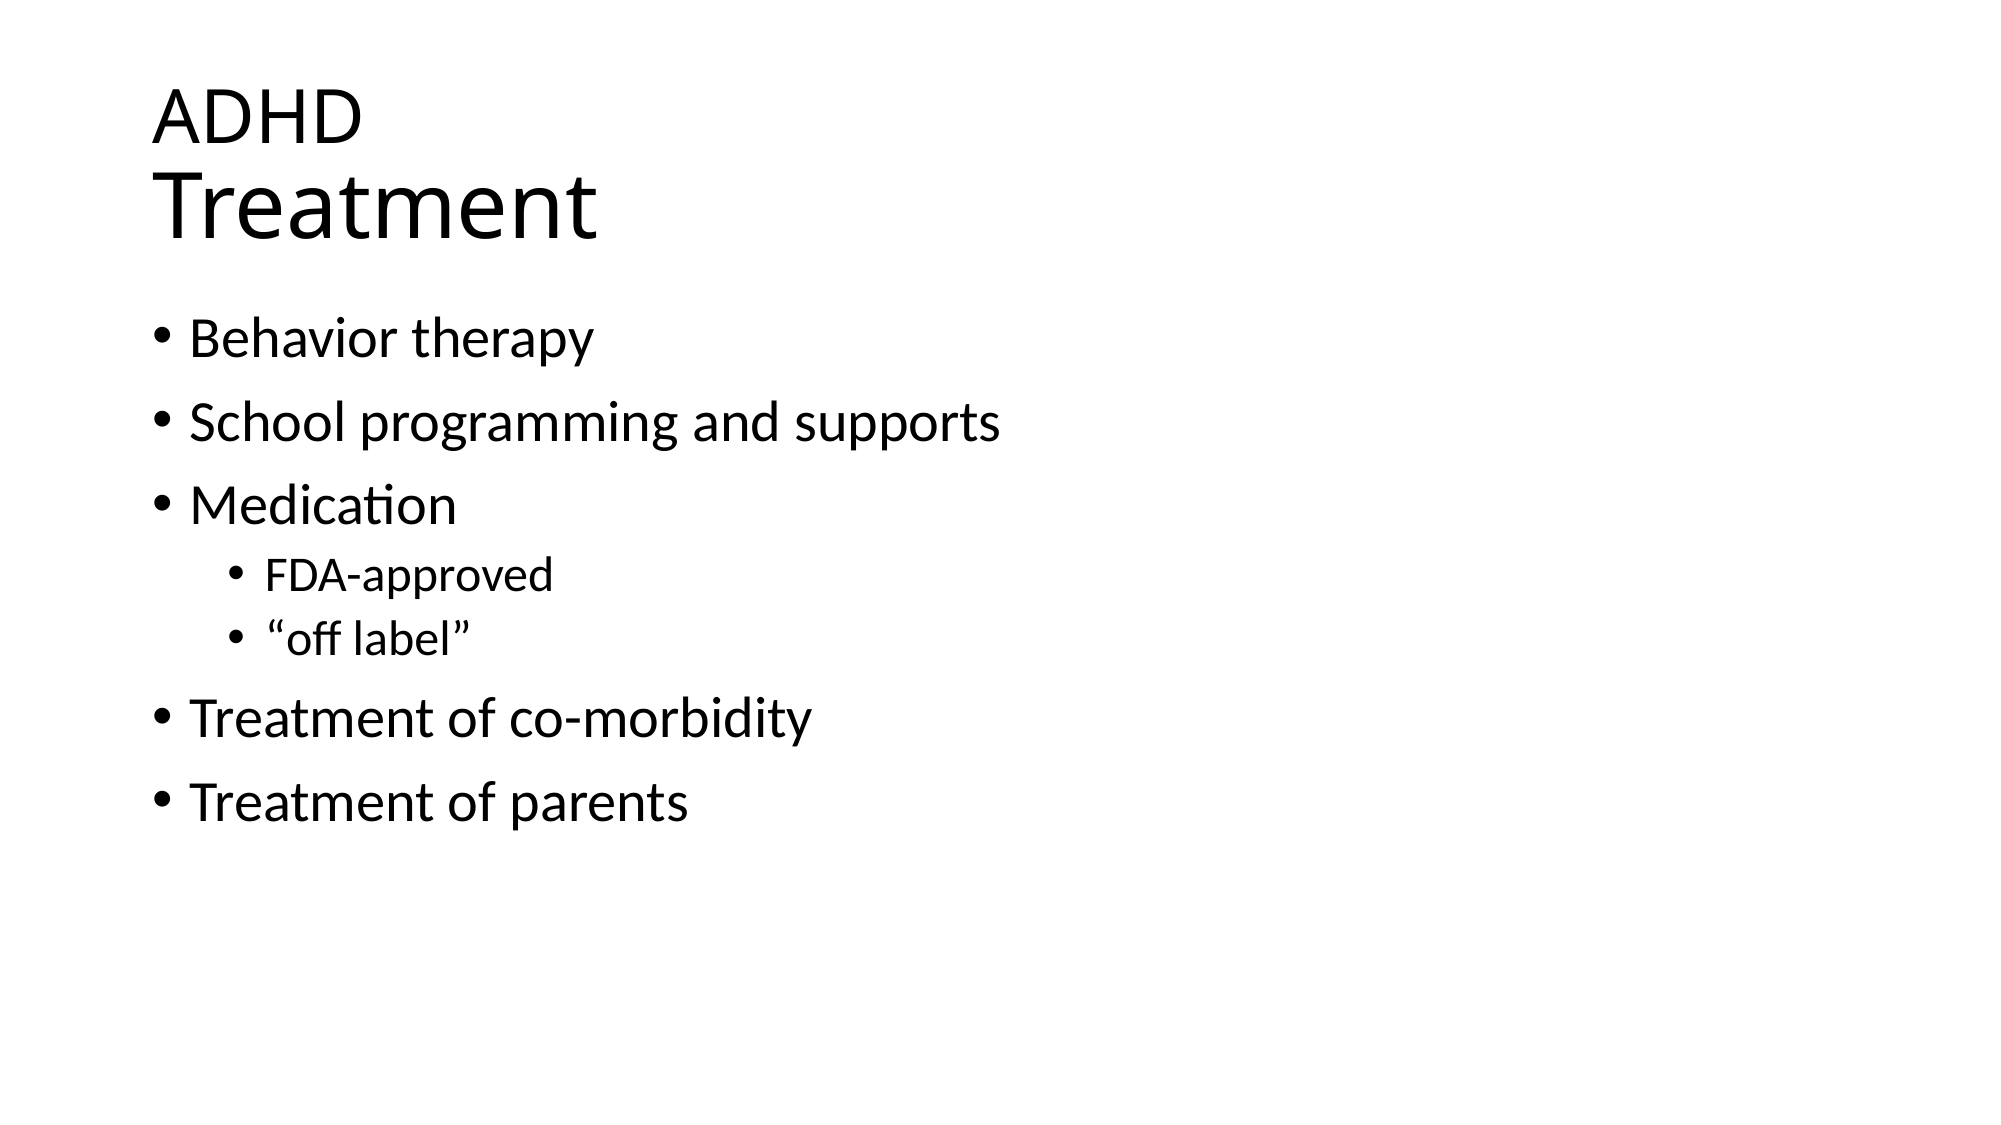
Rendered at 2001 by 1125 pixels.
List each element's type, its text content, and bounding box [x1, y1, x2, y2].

title ADHD Treatment [137, 59, 1863, 278]
list Behavior therapy School programming and supports Medication FDA-approved “off label” Treatment of co-morbidity Treatment of parents [137, 299, 1863, 1014]
